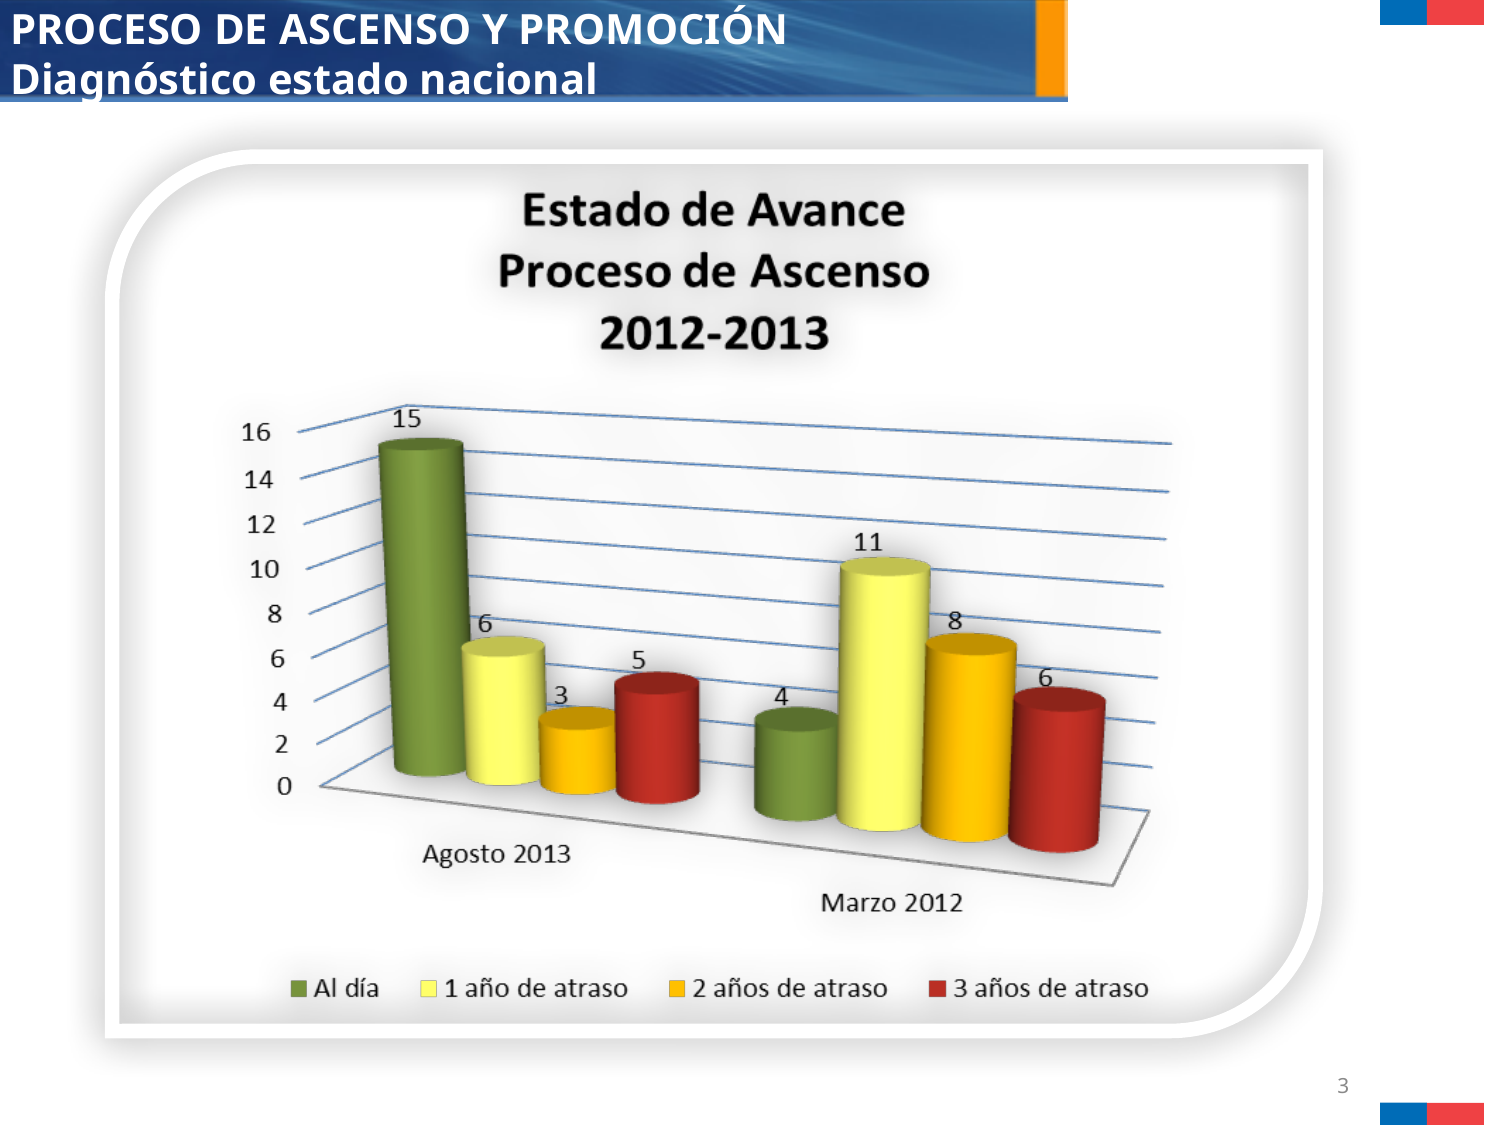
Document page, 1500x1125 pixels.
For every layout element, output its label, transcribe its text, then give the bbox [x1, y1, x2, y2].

picture [111, 156, 1316, 1032]
slide_number 3 [1014, 1070, 1365, 1103]
text_box PROCESO DE ASCENSO Y PROMOCIÓN Diagnóstico estado nacional [0, 0, 1253, 111]
